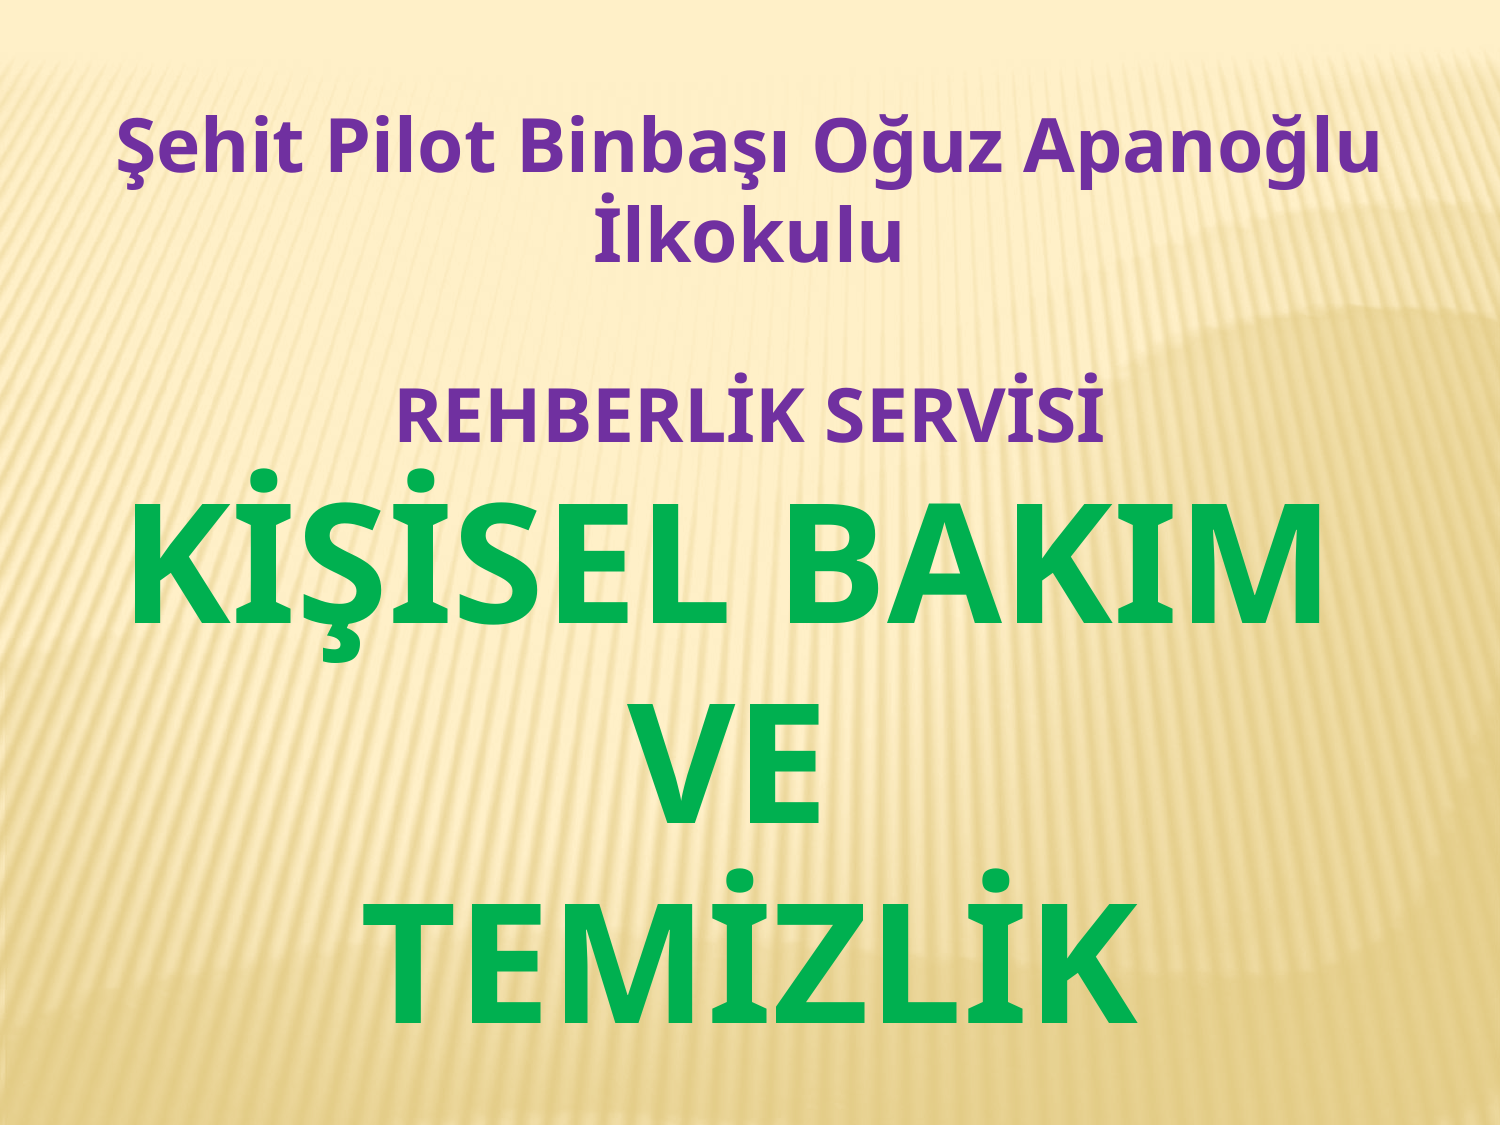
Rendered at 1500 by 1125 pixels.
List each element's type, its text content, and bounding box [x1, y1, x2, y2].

text_box Şehit Pilot Binbaşı Oğuz Apanoğlu İlkokulu REHBERLİK SERVİSİ KİŞİSEL BAKIM VE TEMİZLİK [0, 0, 1500, 1125]
